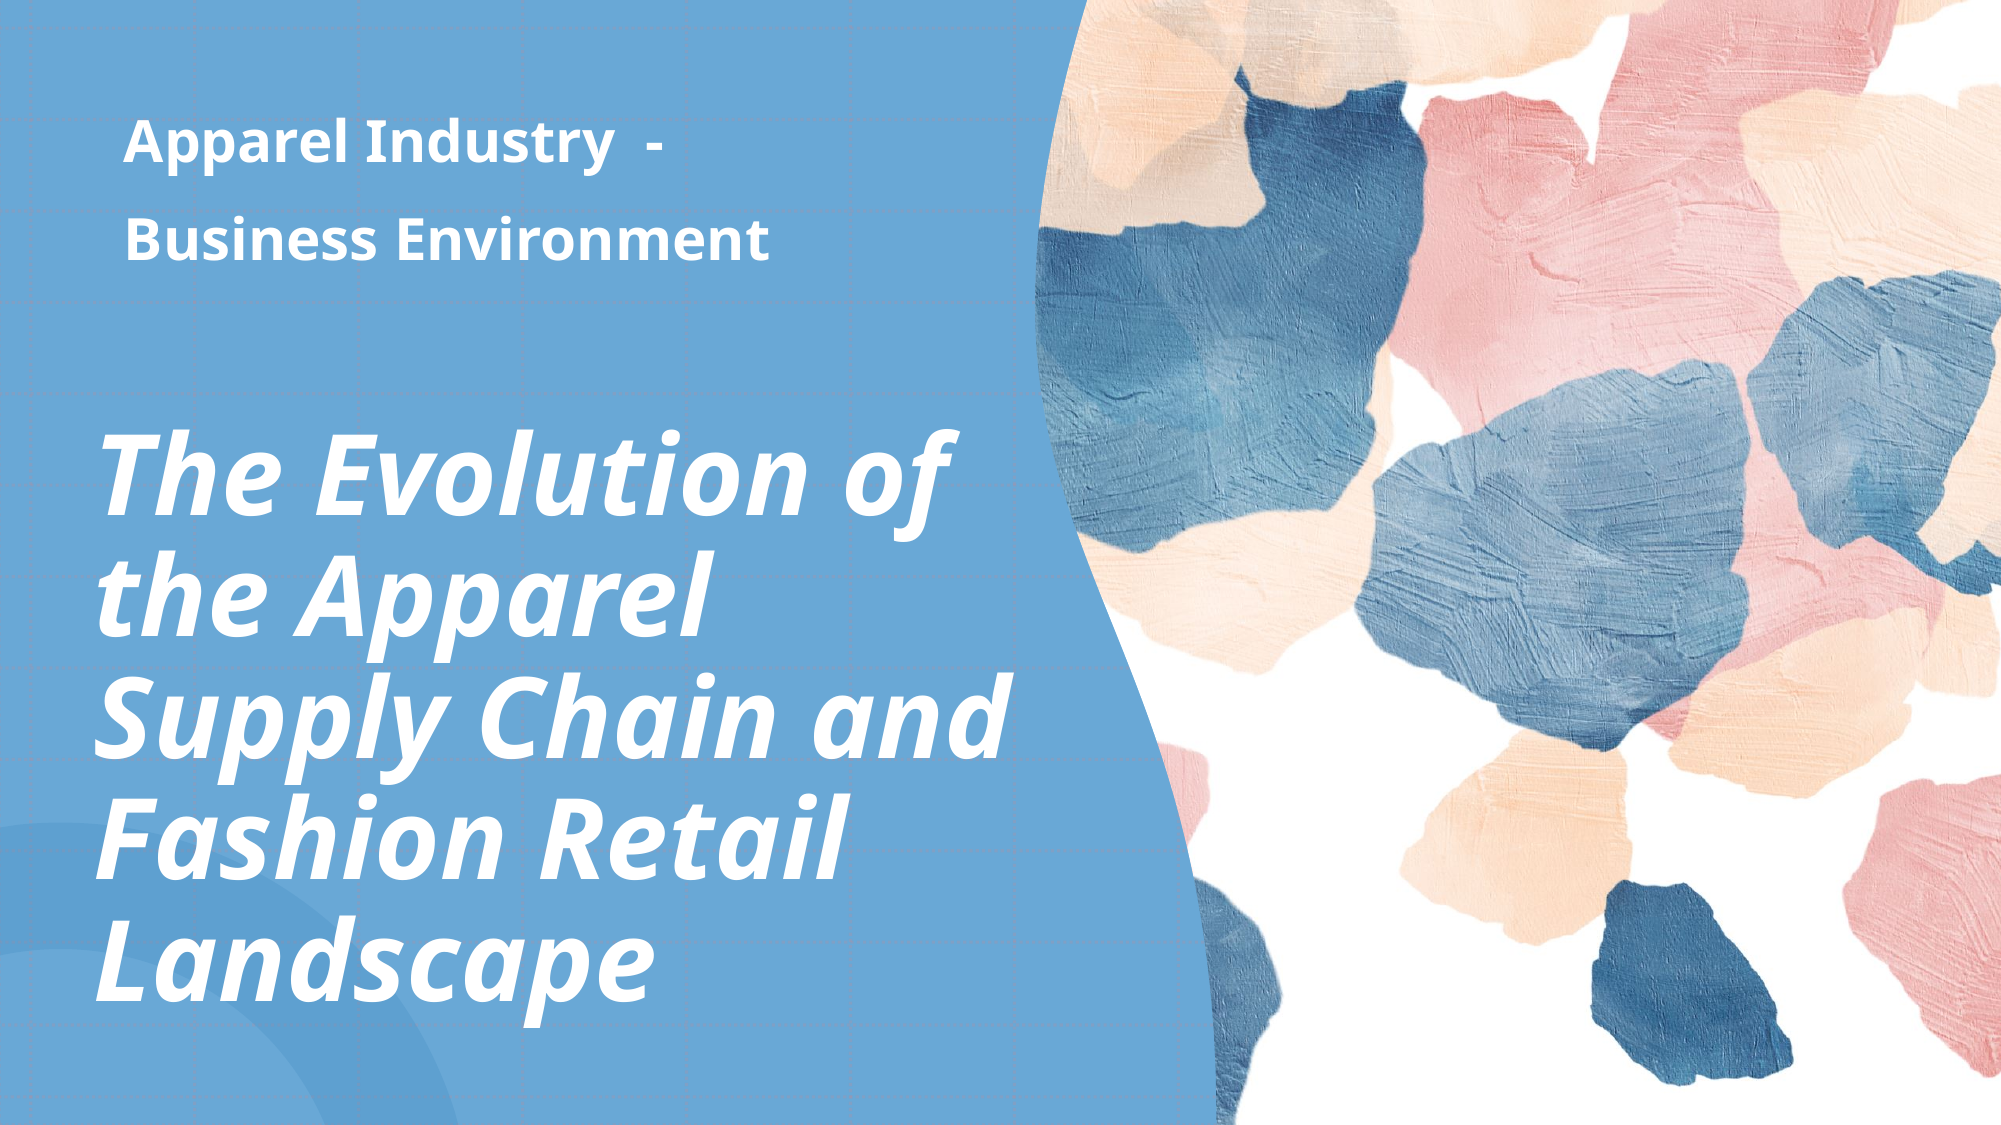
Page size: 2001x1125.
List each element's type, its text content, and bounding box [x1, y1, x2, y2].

subtitle Apparel Industry - Business Environment [109, 82, 1034, 280]
picture [1034, 0, 2001, 1125]
title The Evolution of the Apparel Supply Chain and Fashion Retail Landscape [78, 410, 1034, 841]
